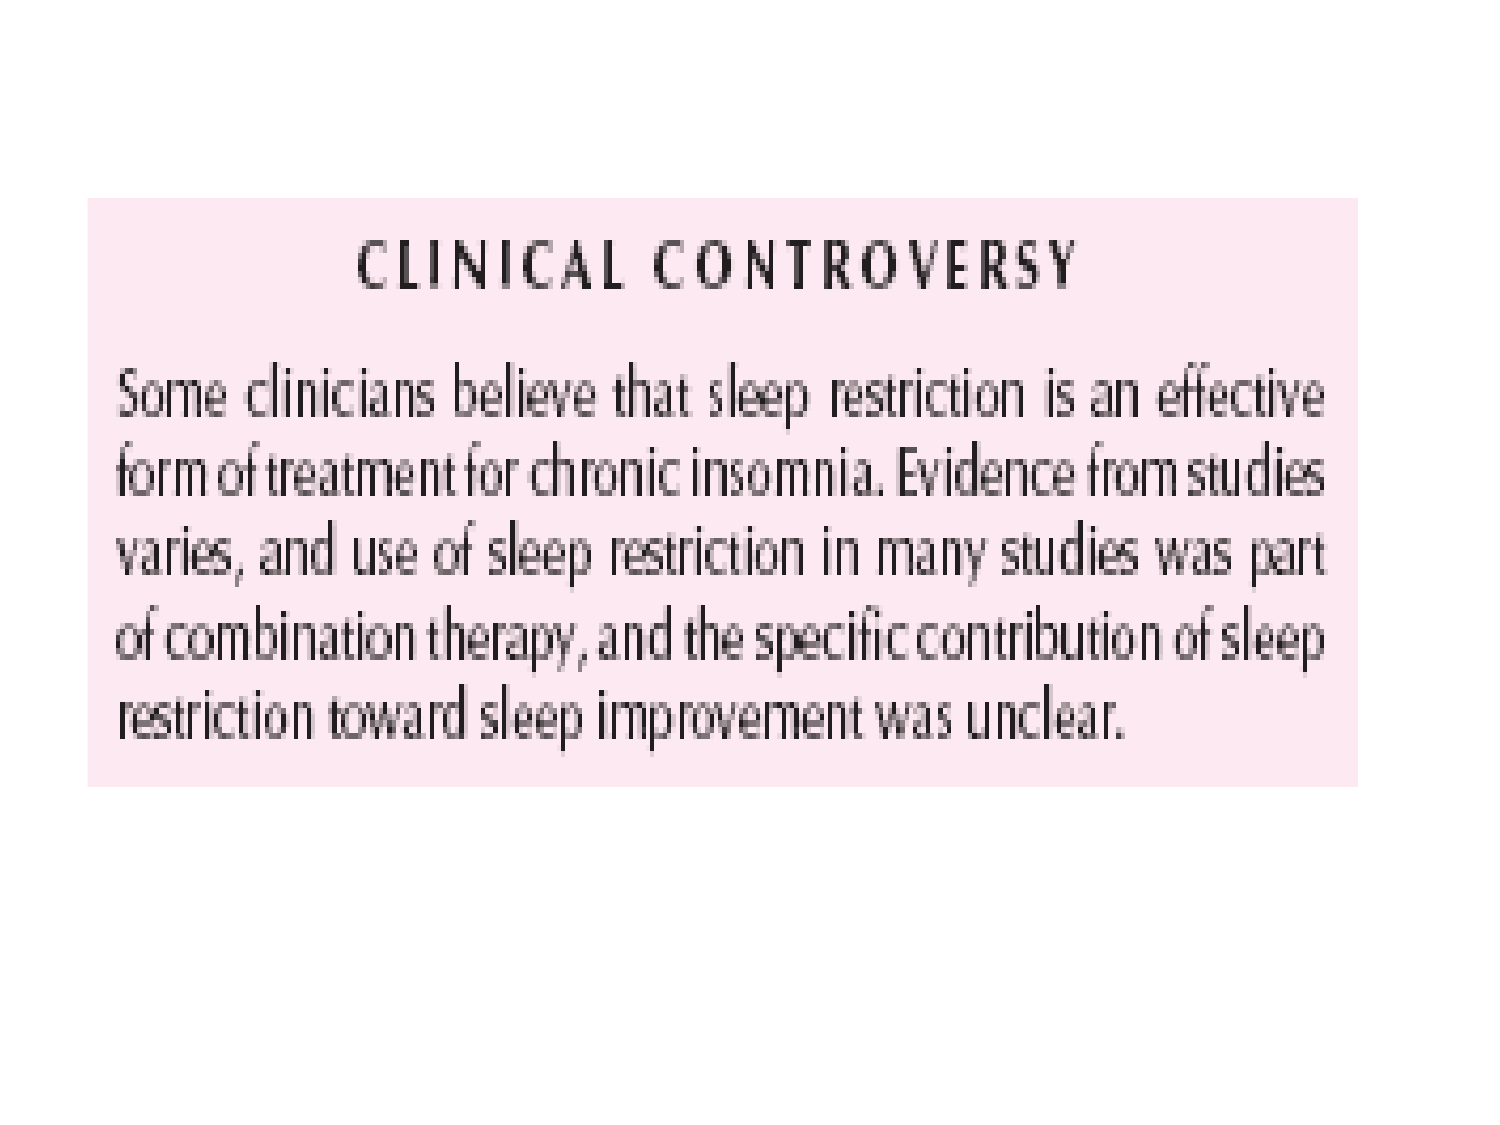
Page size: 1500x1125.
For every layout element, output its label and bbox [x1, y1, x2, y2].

picture [87, 174, 1363, 801]
